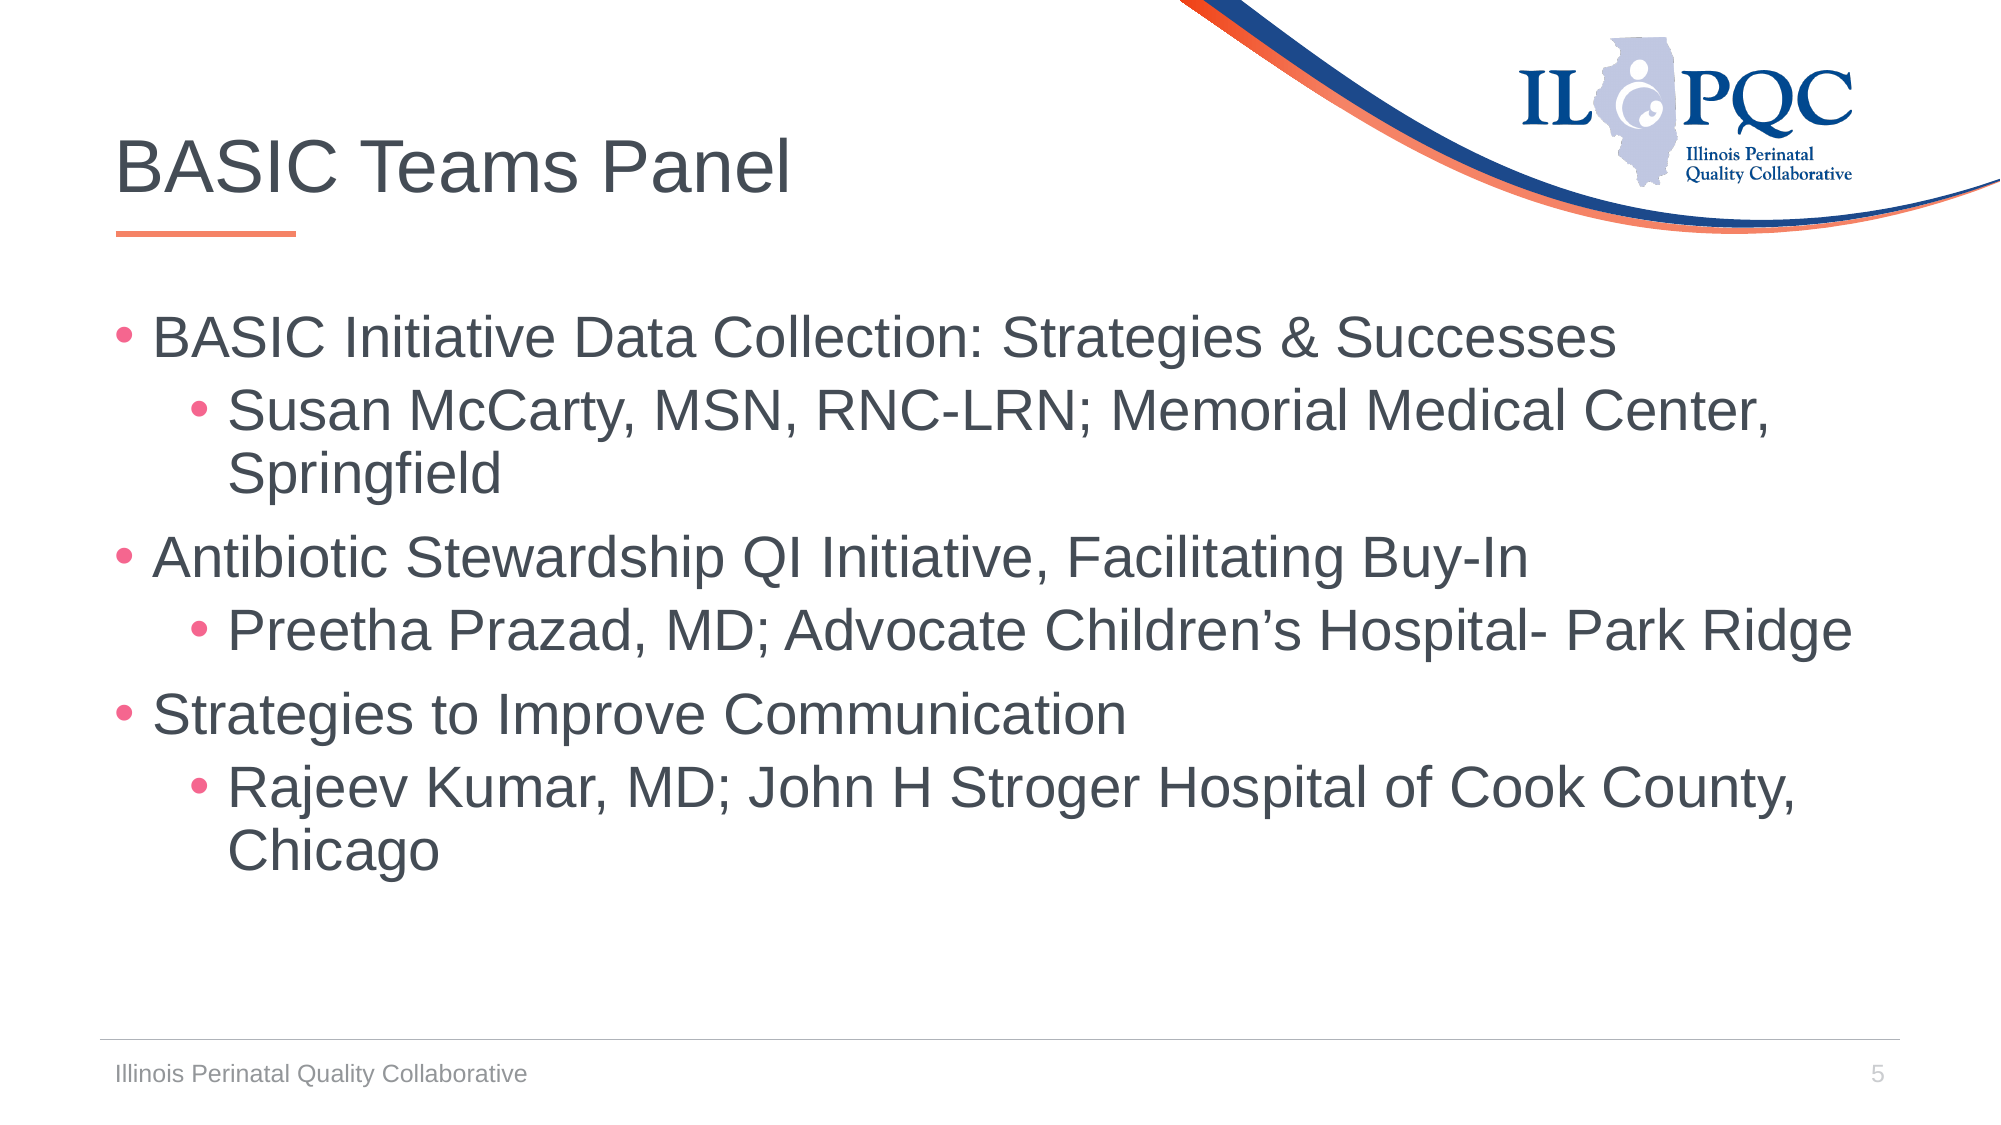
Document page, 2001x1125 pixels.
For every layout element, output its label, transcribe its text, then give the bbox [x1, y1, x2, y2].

picture [1519, 37, 1852, 59]
footer Illinois Perinatal Quality Collaborative [99, 1042, 775, 1103]
title BASIC Teams Panel [99, 59, 1900, 278]
list BASIC Initiative Data Collection: Strategies & Successes Susan McCarty, MSN, RNC-LRN; Memorial Medical Center, Springfield Antibiotic Stewardship QI Initiative, Facilitating Buy-In Preetha Prazad, MD; Advocate Children’s Hospital- Park Ridge Strategies to Improve Communication Rajeev Kumar, MD; John H Stroger Hospital of Cook County, Chicago [99, 299, 1900, 1014]
slide_number 5 [1449, 1042, 1900, 1103]
